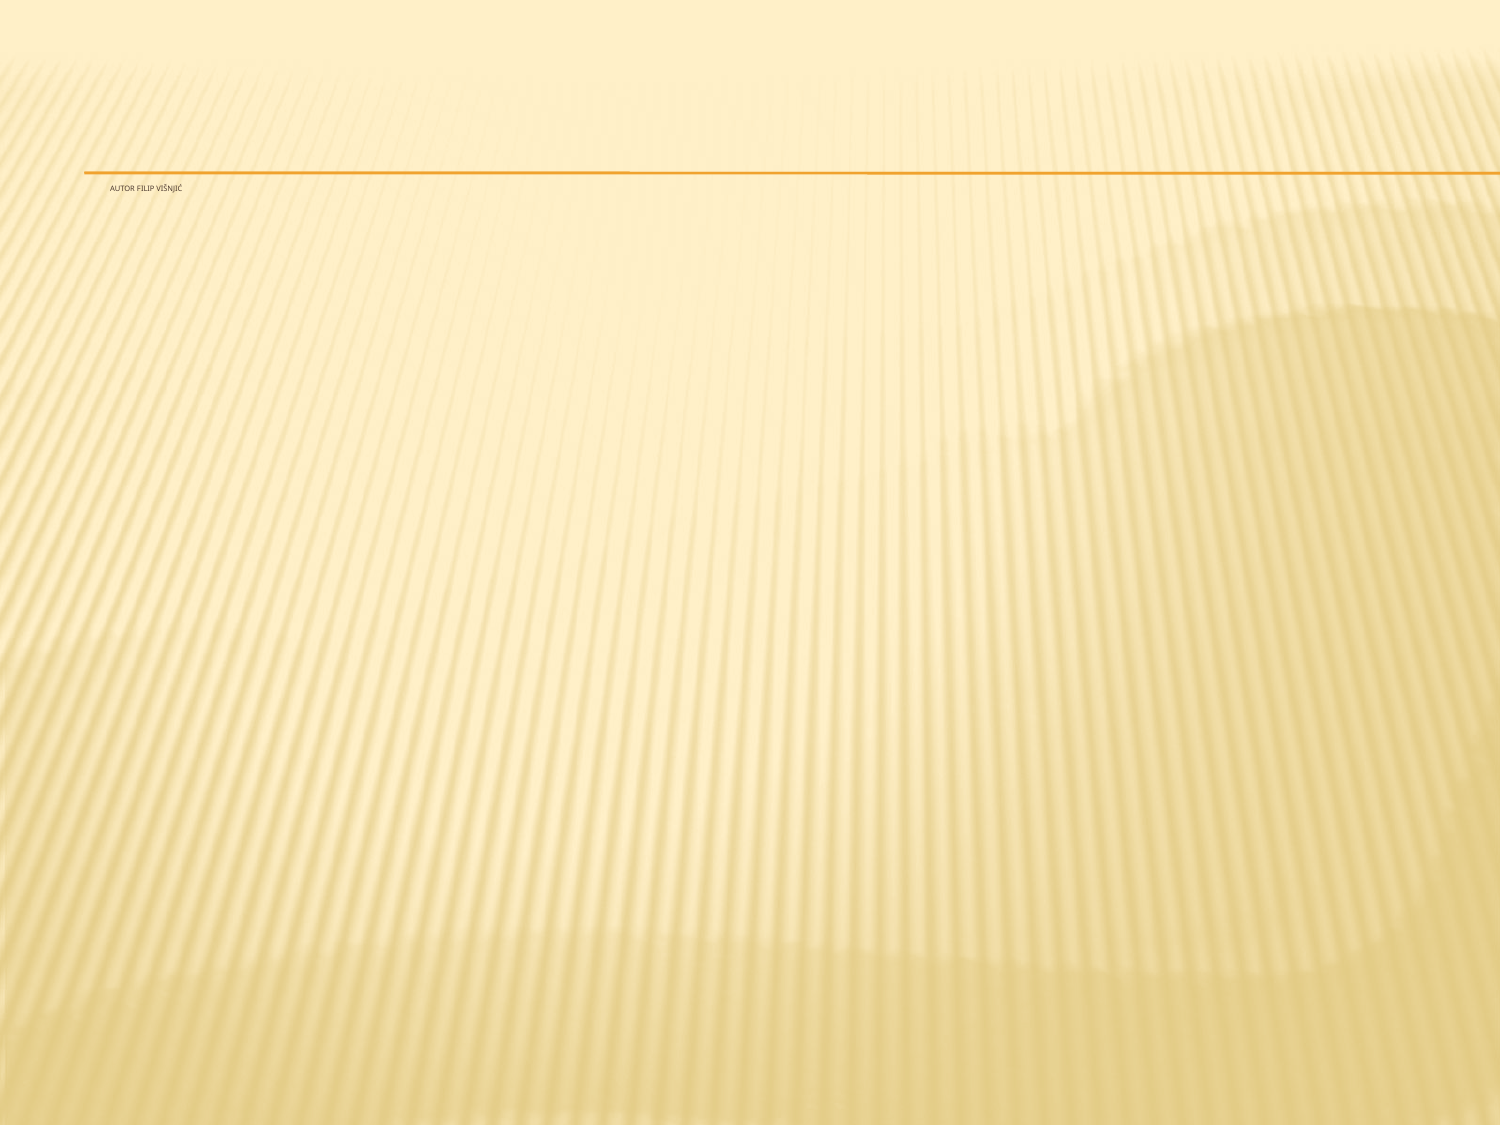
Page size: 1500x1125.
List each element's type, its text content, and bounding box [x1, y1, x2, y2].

title AUTOR FILIP VIŠNJIĆ [49, 75, 1475, 213]
